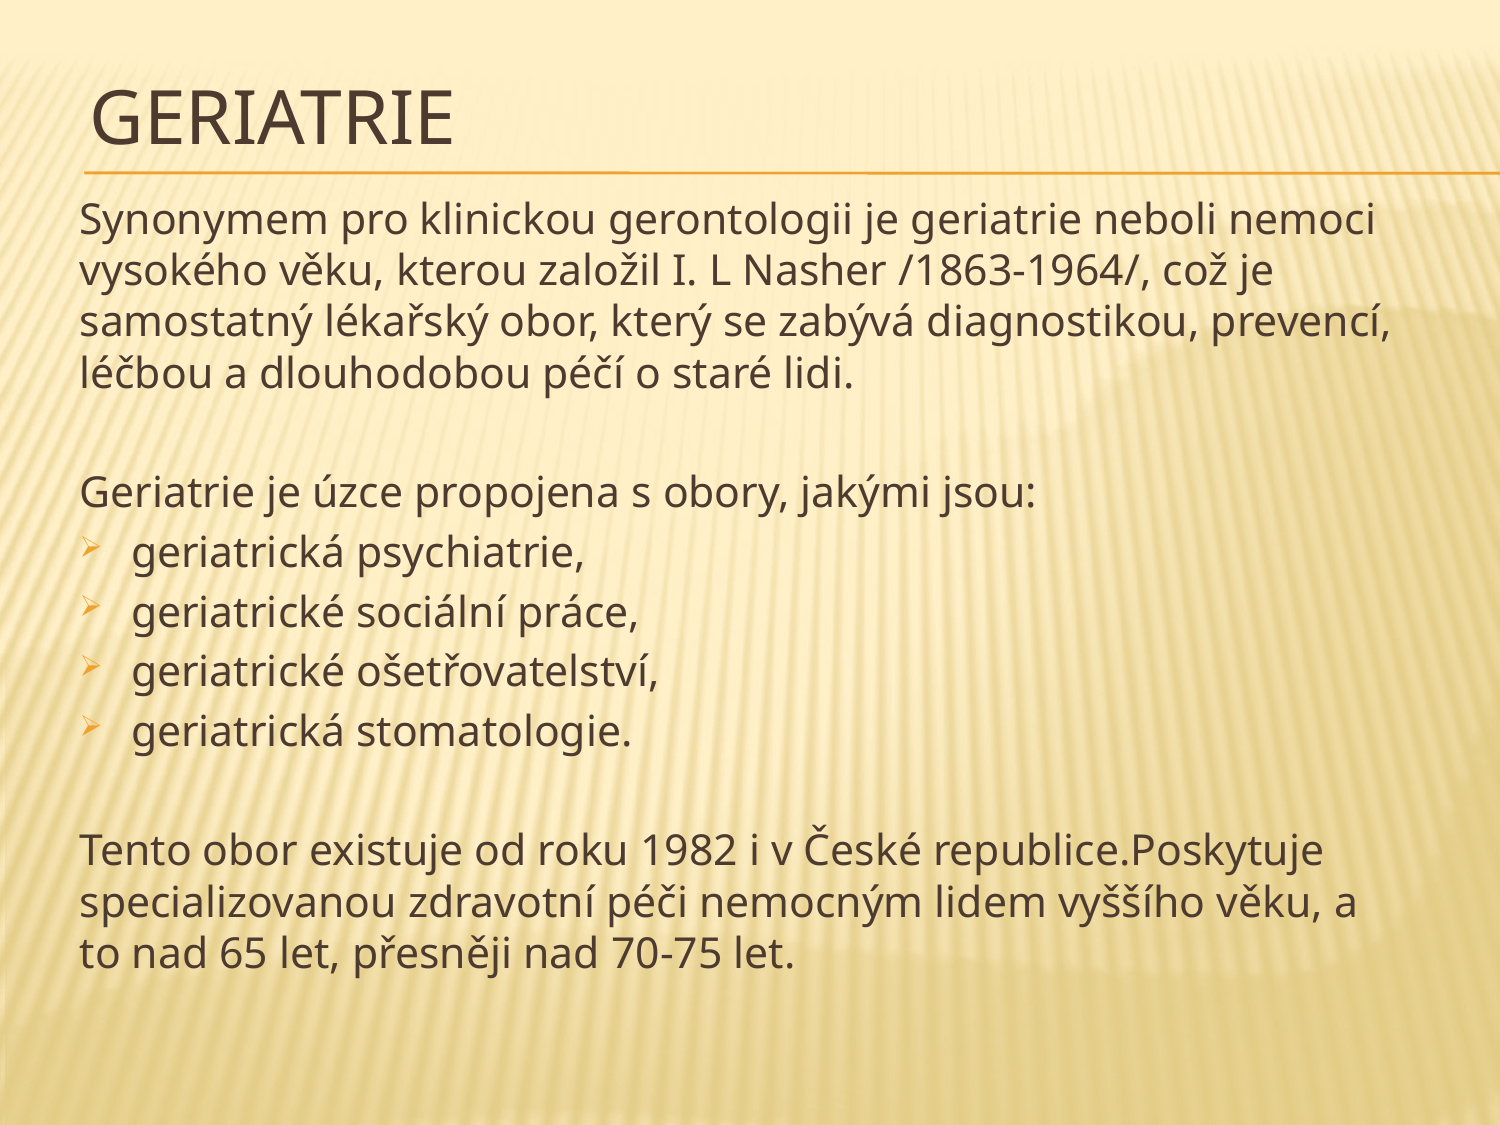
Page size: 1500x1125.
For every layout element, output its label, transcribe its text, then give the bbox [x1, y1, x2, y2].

list Synonymem pro klinickou gerontologii je geriatrie neboli nemoci vysokého věku, kterou založil I. L Nasher /1863-1964/, což je samostatný lékařský obor, který se zabývá diagnostikou, prevencí, léčbou a dlouhodobou péčí o staré lidi. Geriatrie je úzce propojena s obory, jakými jsou: geriatrická psychiatrie, geriatrické sociální práce, geriatrické ošetřovatelství, geriatrická stomatologie. Tento obor existuje od roku 1982 i v České republice.Poskytuje specializovanou zdravotní péči nemocným lidem vyššího věku, a to nad 65 let, přesněji nad 70-75 let. [64, 184, 1425, 1005]
title GERIATRIE [75, 45, 1425, 184]
